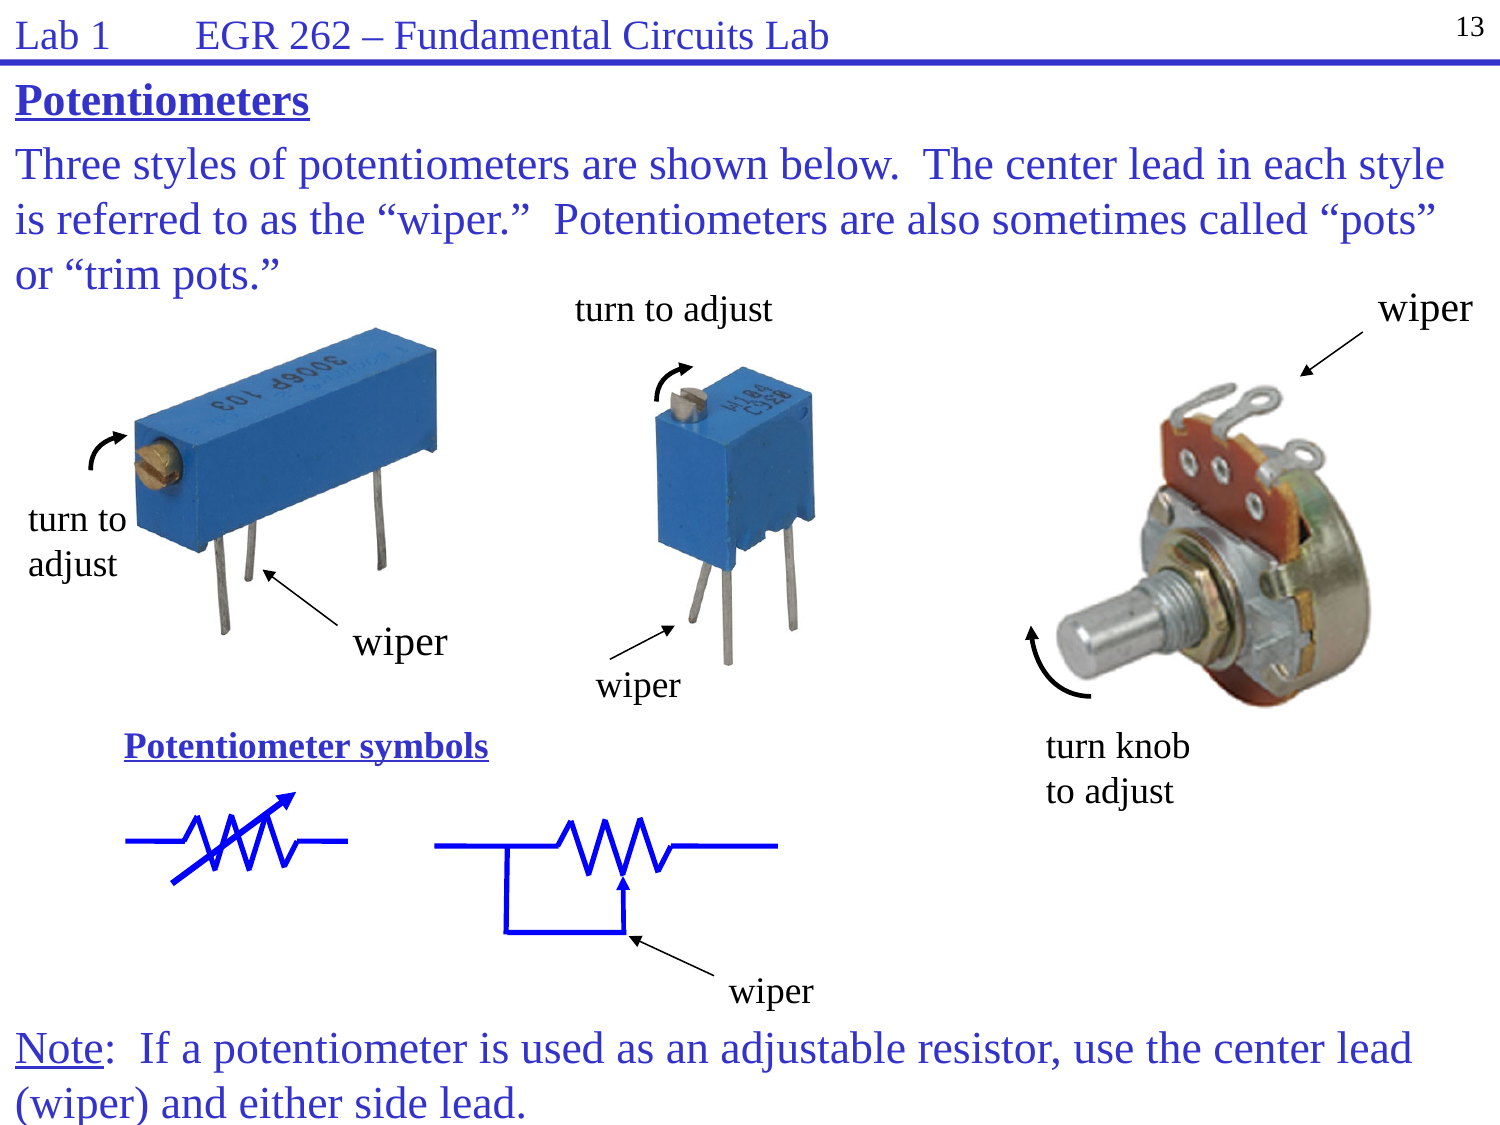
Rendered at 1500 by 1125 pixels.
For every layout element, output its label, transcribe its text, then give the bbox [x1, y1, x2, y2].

text_box wiper [337, 606, 463, 671]
text_box [1025, 625, 1034, 650]
text_box turn knob to adjust [1030, 713, 1206, 818]
text_box turn to adjust [560, 276, 789, 337]
text_box Lab 1 EGR 262 – Fundamental Circuits Lab [0, 0, 1100, 50]
picture [1039, 366, 1397, 724]
picture [577, 358, 891, 672]
text_box Potentiometer symbols [109, 713, 553, 782]
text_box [125, 791, 830, 1020]
picture [122, 317, 448, 643]
text_box Note: If a potentiometer is used as an adjustable resistor, use the center lead (wiper) and either side lead. [0, 1010, 1489, 1125]
text_box wiper [580, 680, 697, 713]
text_box turn to adjust [13, 486, 116, 591]
text_box 13 [1187, 0, 1500, 62]
text_box [90, 431, 116, 471]
text_box wiper [1363, 271, 1489, 337]
text_box Potentiometers Three styles of potentiometers are shown below. The center lead in each style is referred to as the “wiper.” Potentiometers are also sometimes called “pots” or “trim pots.” [0, 63, 1500, 306]
